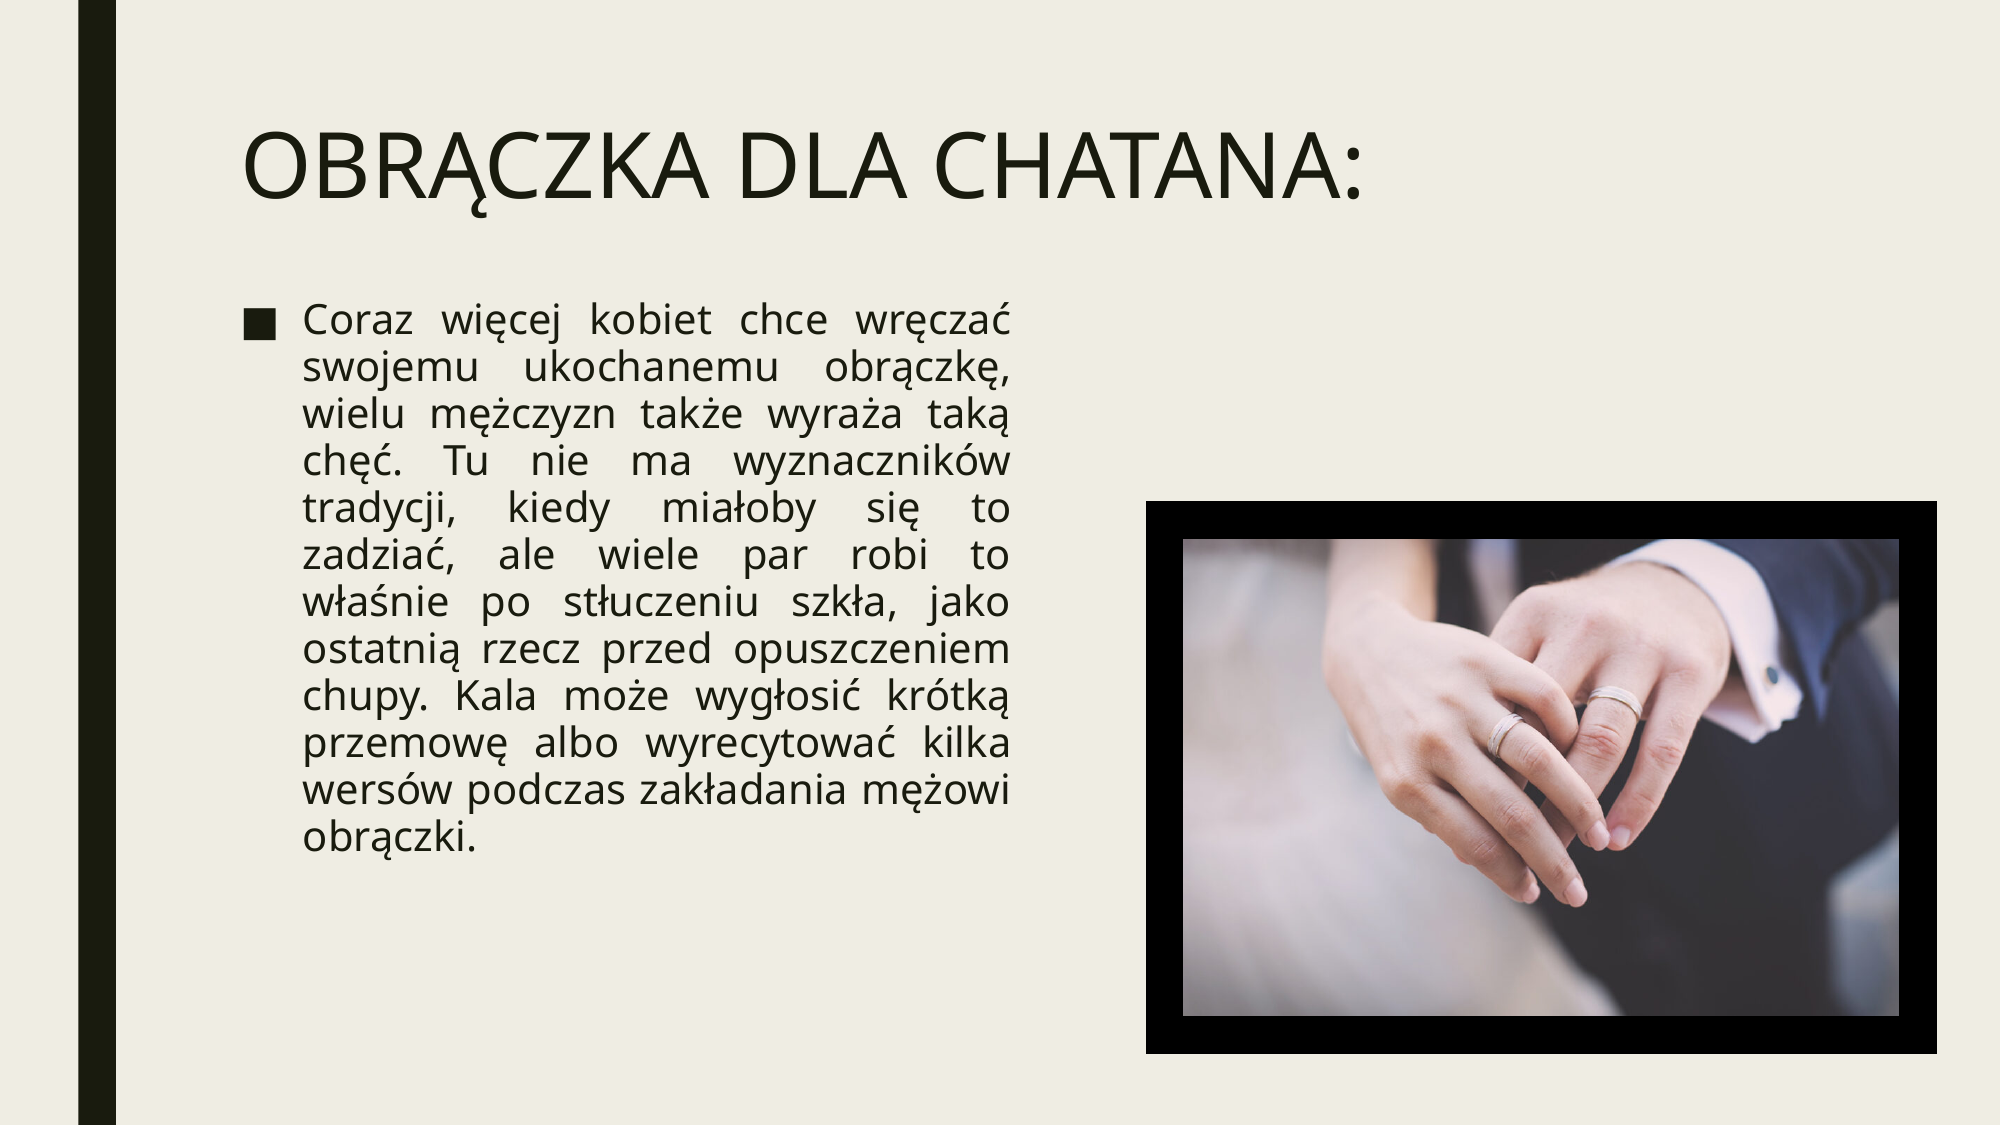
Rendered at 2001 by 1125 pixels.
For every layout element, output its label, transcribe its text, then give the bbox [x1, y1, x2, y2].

list Coraz więcej kobiet chce wręczać swojemu ukochanemu obrączkę, wielu mężczyzn także wyraża taką chęć. Tu nie ma wyznaczników tradycji, kiedy miałoby się to zadziać, ale wiele par robi to właśnie po stłuczeniu szkła, jako ostatnią rzecz przed opuszczeniem chupy. Kala może wygłosić krótką przemowę albo wyrecytować kilka wersów podczas zakładania mężowi obrączki. [225, 289, 1027, 963]
title OBRĄCZKA DLA CHATANA: [225, 112, 1800, 357]
picture [1183, 538, 1900, 1017]
